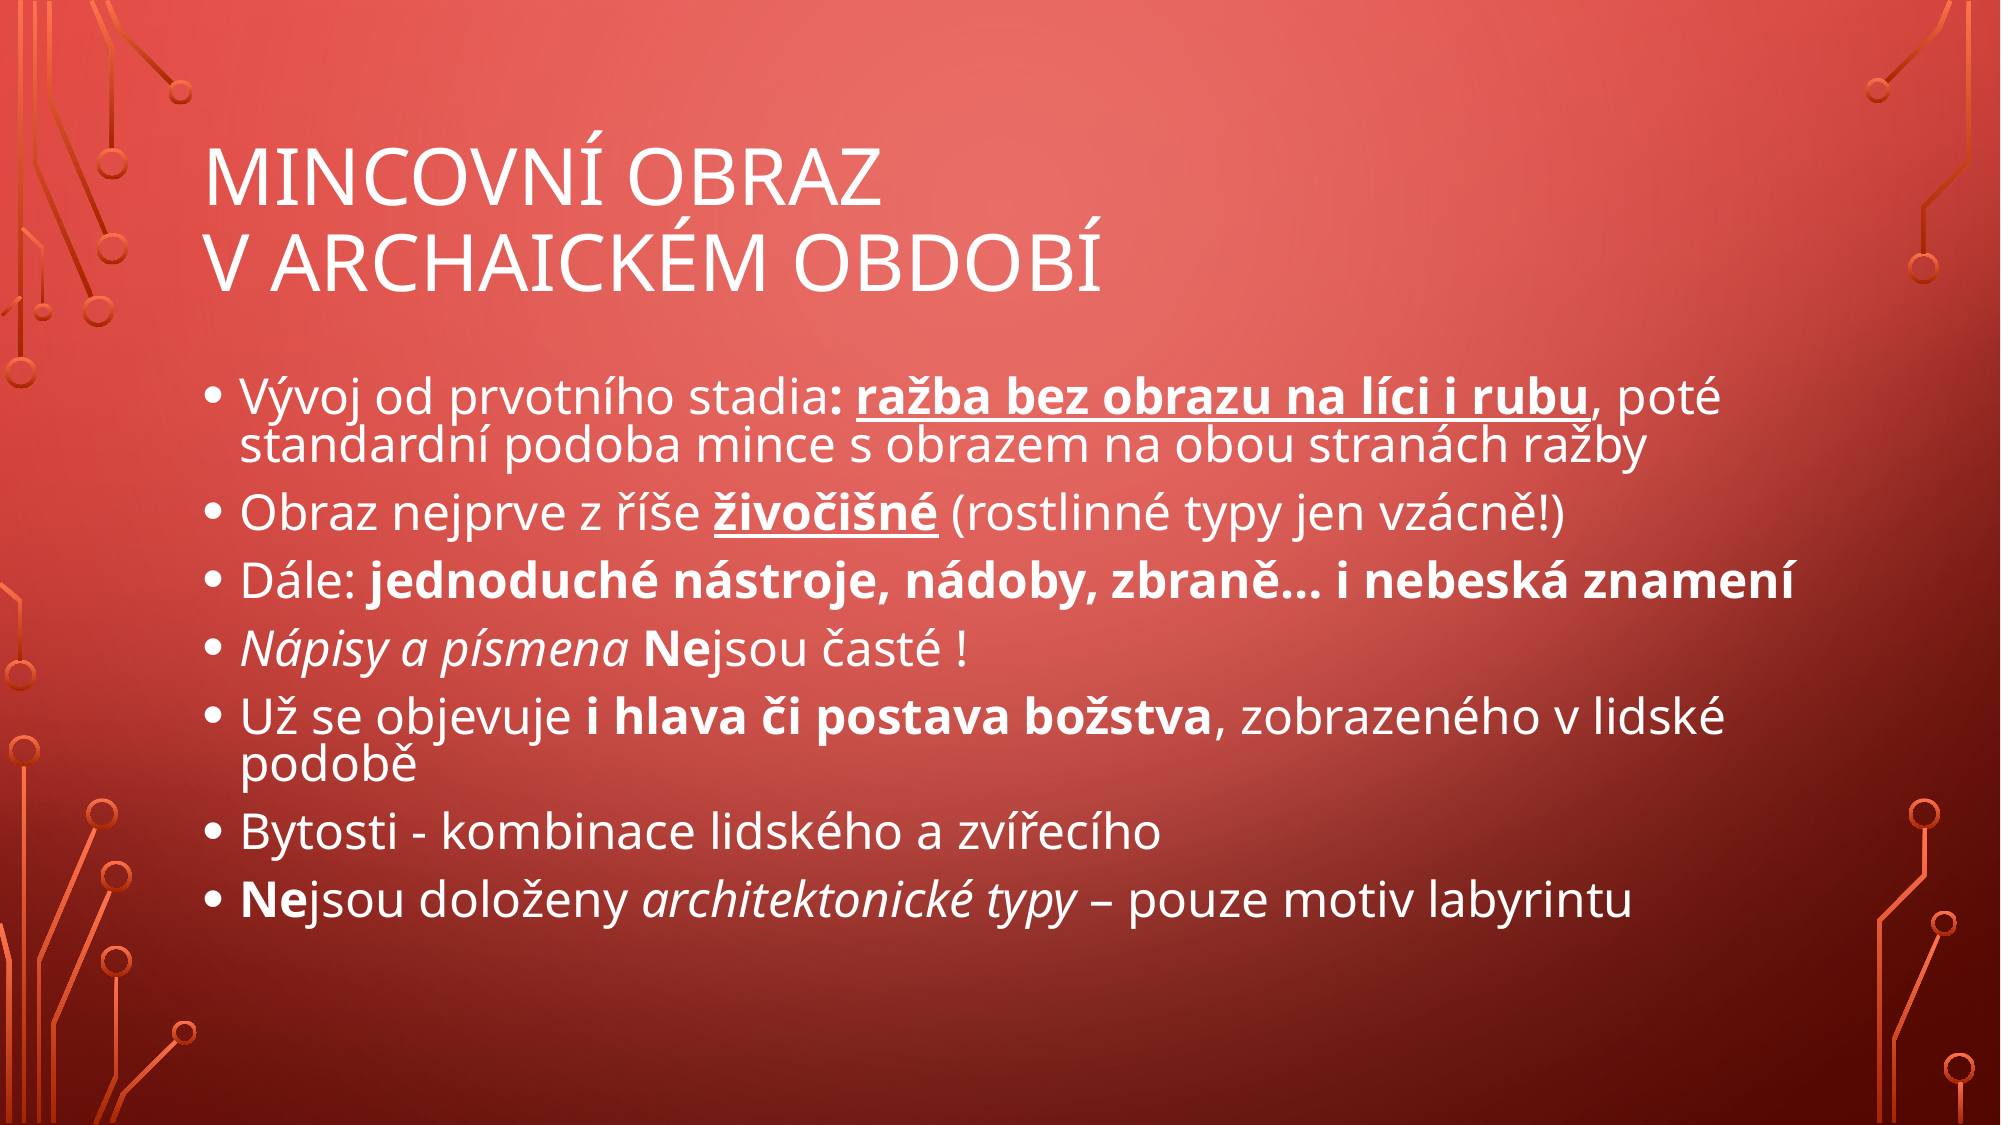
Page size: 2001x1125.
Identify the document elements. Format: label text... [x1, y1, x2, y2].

list Vývoj od prvotního stadia: ražba bez obrazu na líci i rubu, poté standardní podoba mince s obrazem na obou stranách ražby Obraz nejprve z říše živočišné (rostlinné typy jen vzácně!) Dále: jednoduché nástroje, nádoby, zbraně… i nebeská znamení Nápisy a písmena Nejsou časté ! Už se objevuje i hlava či postava božstva, zobrazeného v lidské podobě Bytosti - kombinace lidského a zvířecího Nejsou doloženy architektonické typy – pouze motiv labyrintu [187, 369, 1813, 950]
title Mincovní obraz v archaickém období [187, 101, 1813, 344]
